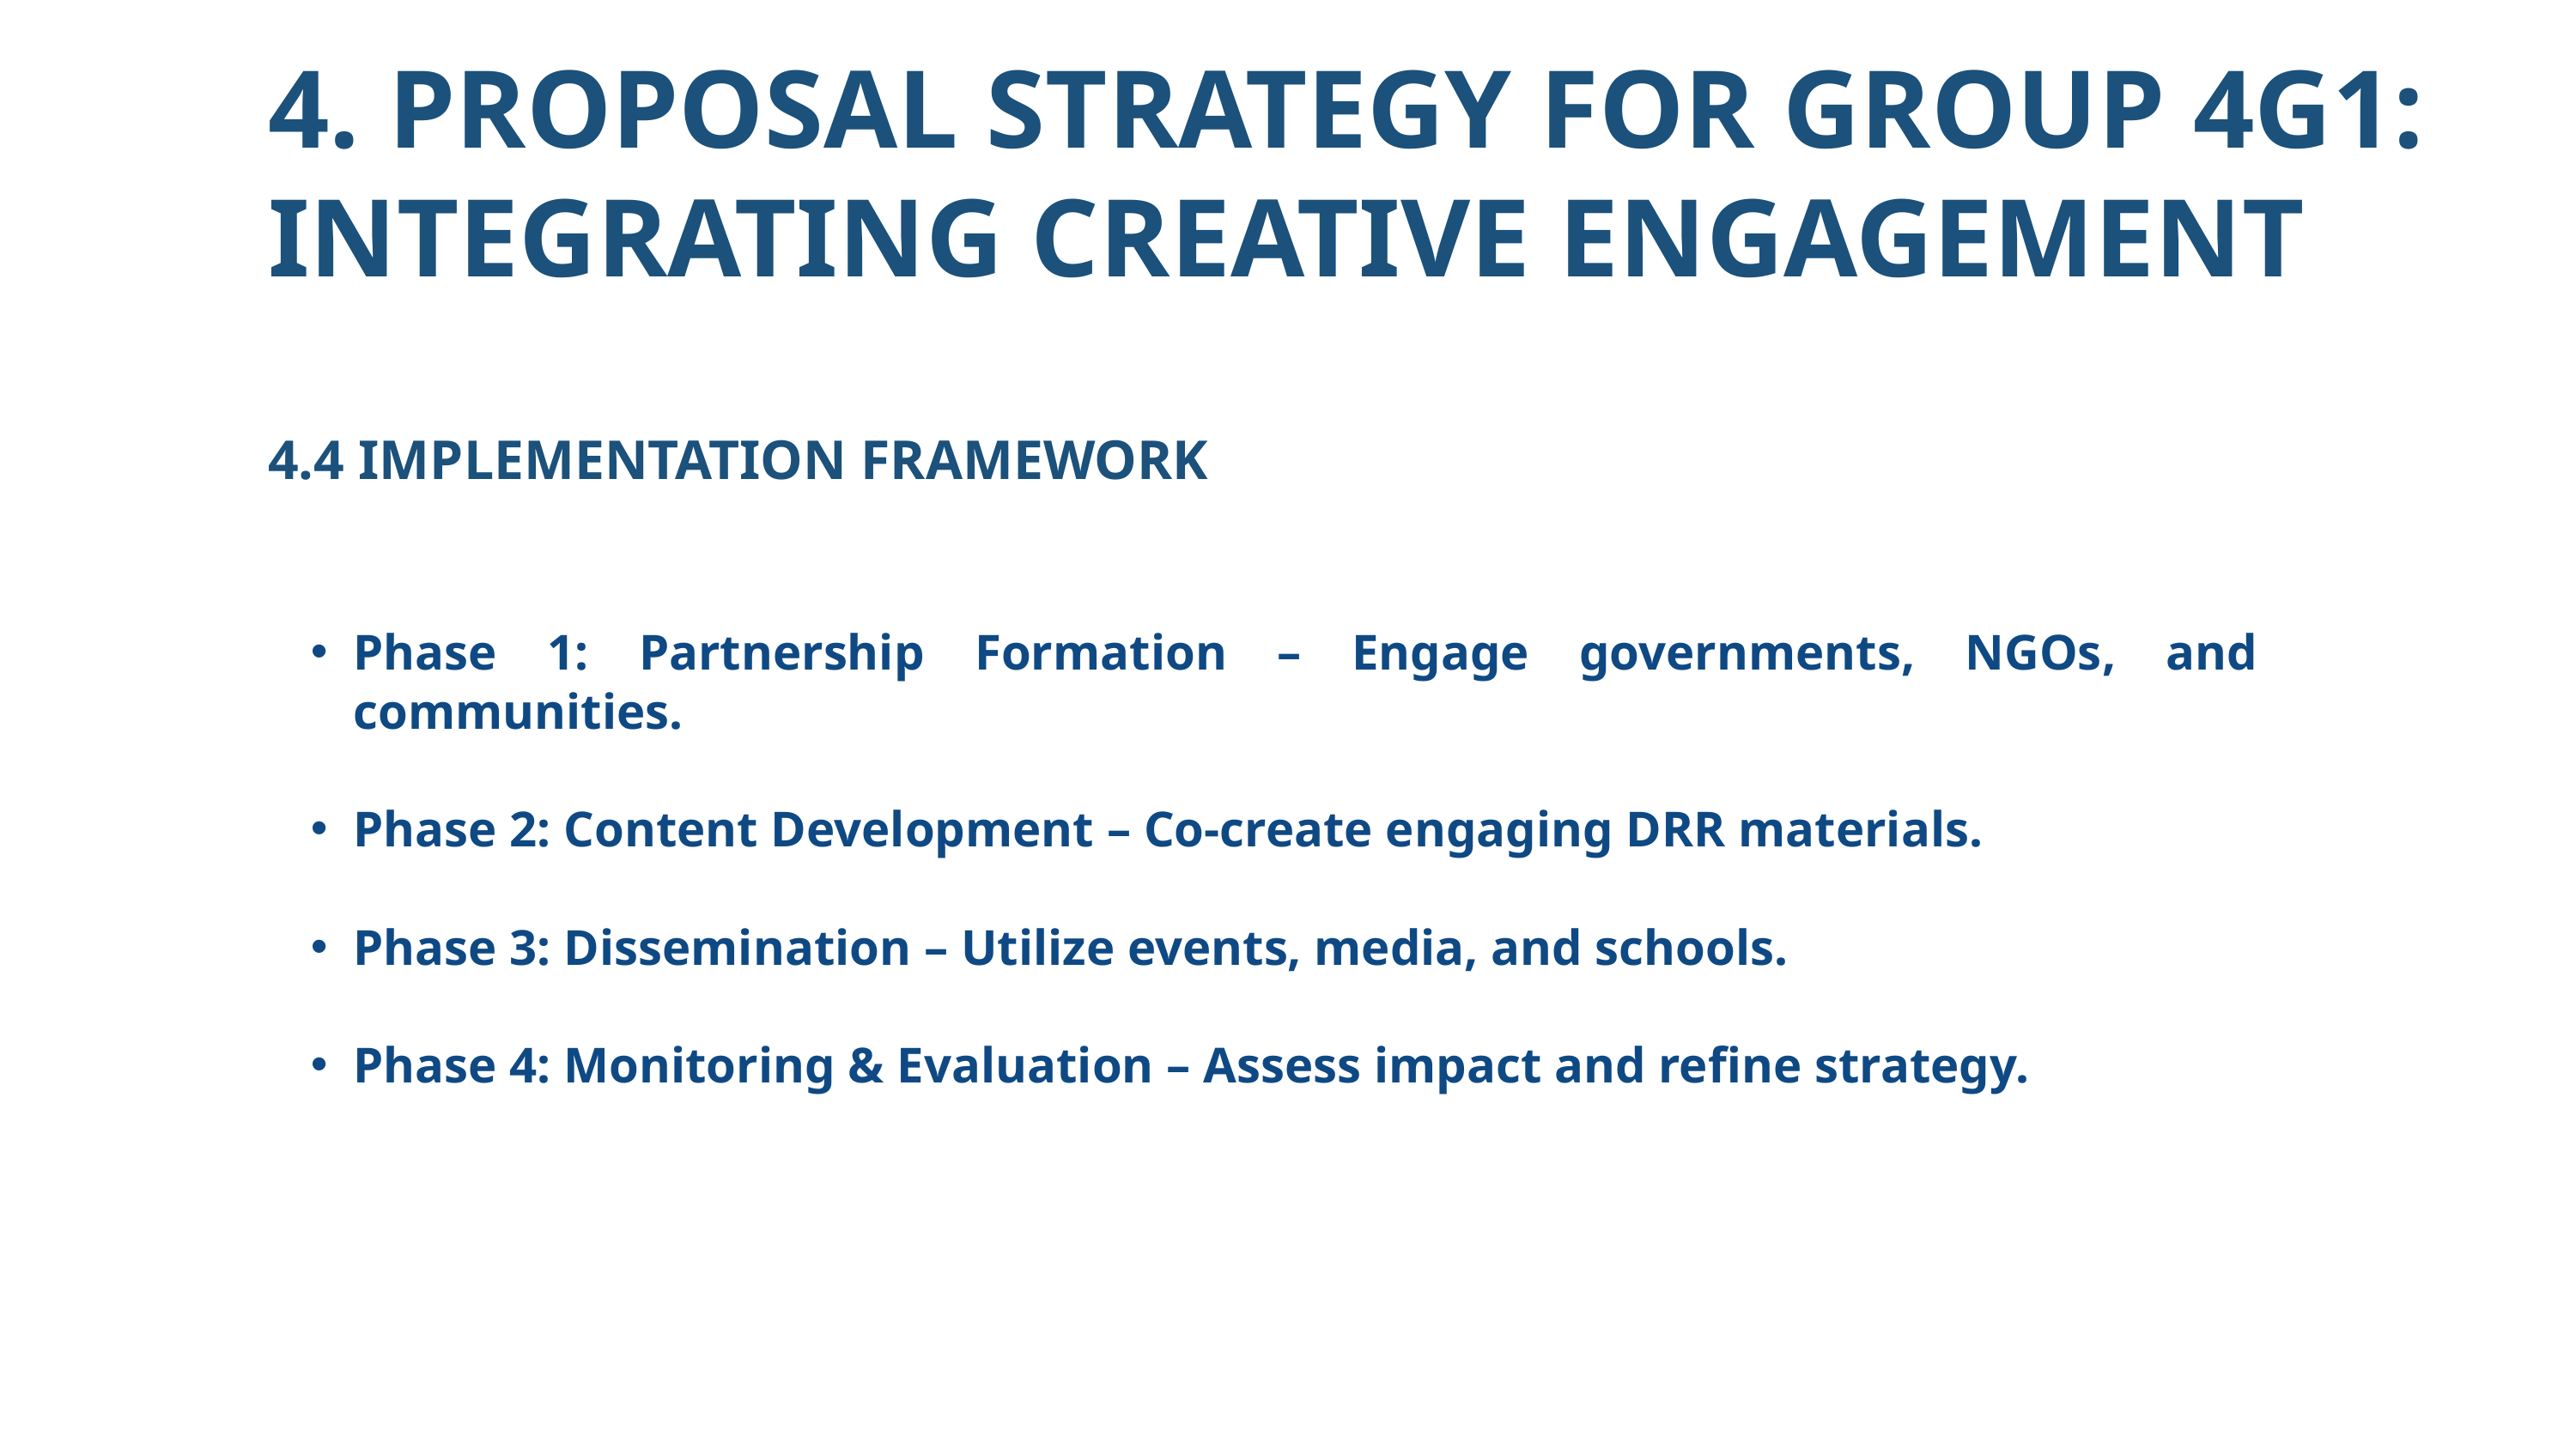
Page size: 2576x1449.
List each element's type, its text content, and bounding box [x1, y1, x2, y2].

text_box 4. PROPOSAL STRATEGY FOR GROUP 4G1: INTEGRATING CREATIVE ENGAGEMENT [268, 40, 2486, 299]
text_box Phase 1: Partnership Formation – Engage governments, NGOs, and communities. Phase 2: Content Development – Co-create engaging DRR materials. Phase 3: Dissemination – Utilize events, media, and schools. Phase 4: Monitoring & Evaluation – Assess impact and refine strategy. [268, 620, 2258, 1093]
text_box 4.4 IMPLEMENTATION FRAMEWORK [268, 425, 1840, 490]
